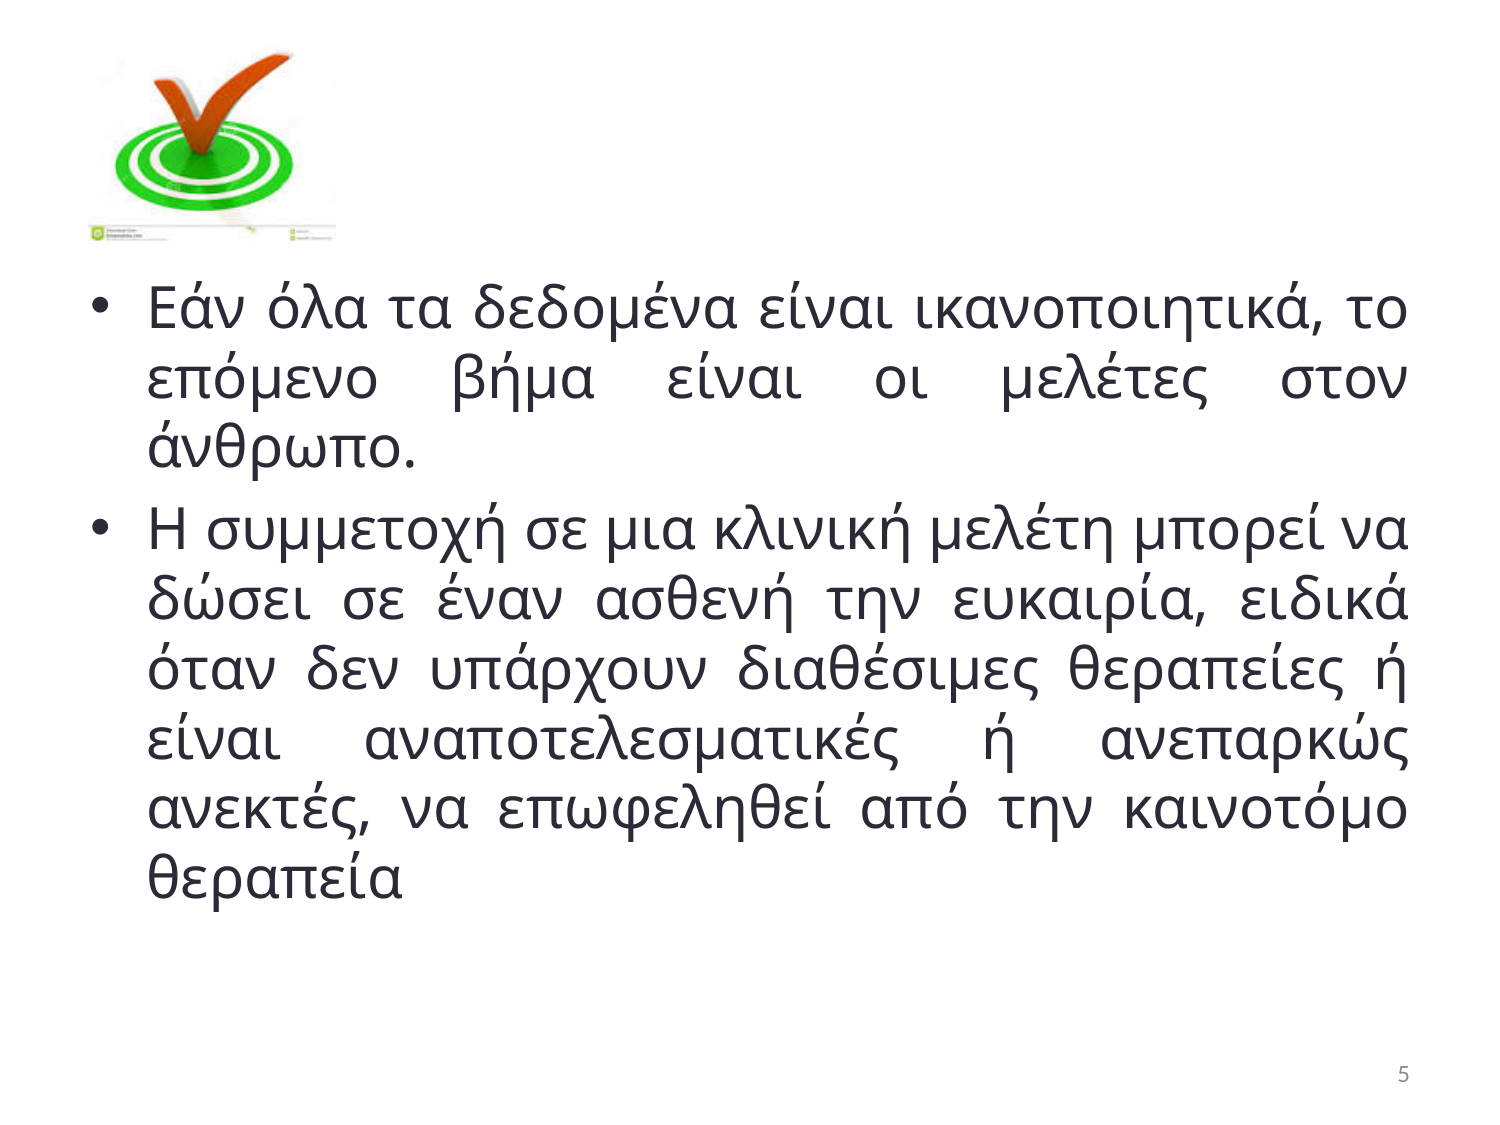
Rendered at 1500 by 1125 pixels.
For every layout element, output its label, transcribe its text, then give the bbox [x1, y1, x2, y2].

slide_number 5 [1074, 1042, 1425, 1103]
picture [88, 40, 336, 245]
list Εάν όλα τα δεδομένα είναι ικανοποιητικά, το επόμενο βήμα είναι οι μελέτες στον άνθρωπο. Η συμμετοχή σε μια κλινική μελέτη μπορεί να δώσει σε έναν ασθενή την ευκαιρία, ειδικά όταν δεν υπάρχουν διαθέσιμες θεραπείες ή είναι αναποτελεσματικές ή ανεπαρκώς ανεκτές, να επωφεληθεί από την καινοτόμο θεραπεία [75, 262, 1425, 1005]
